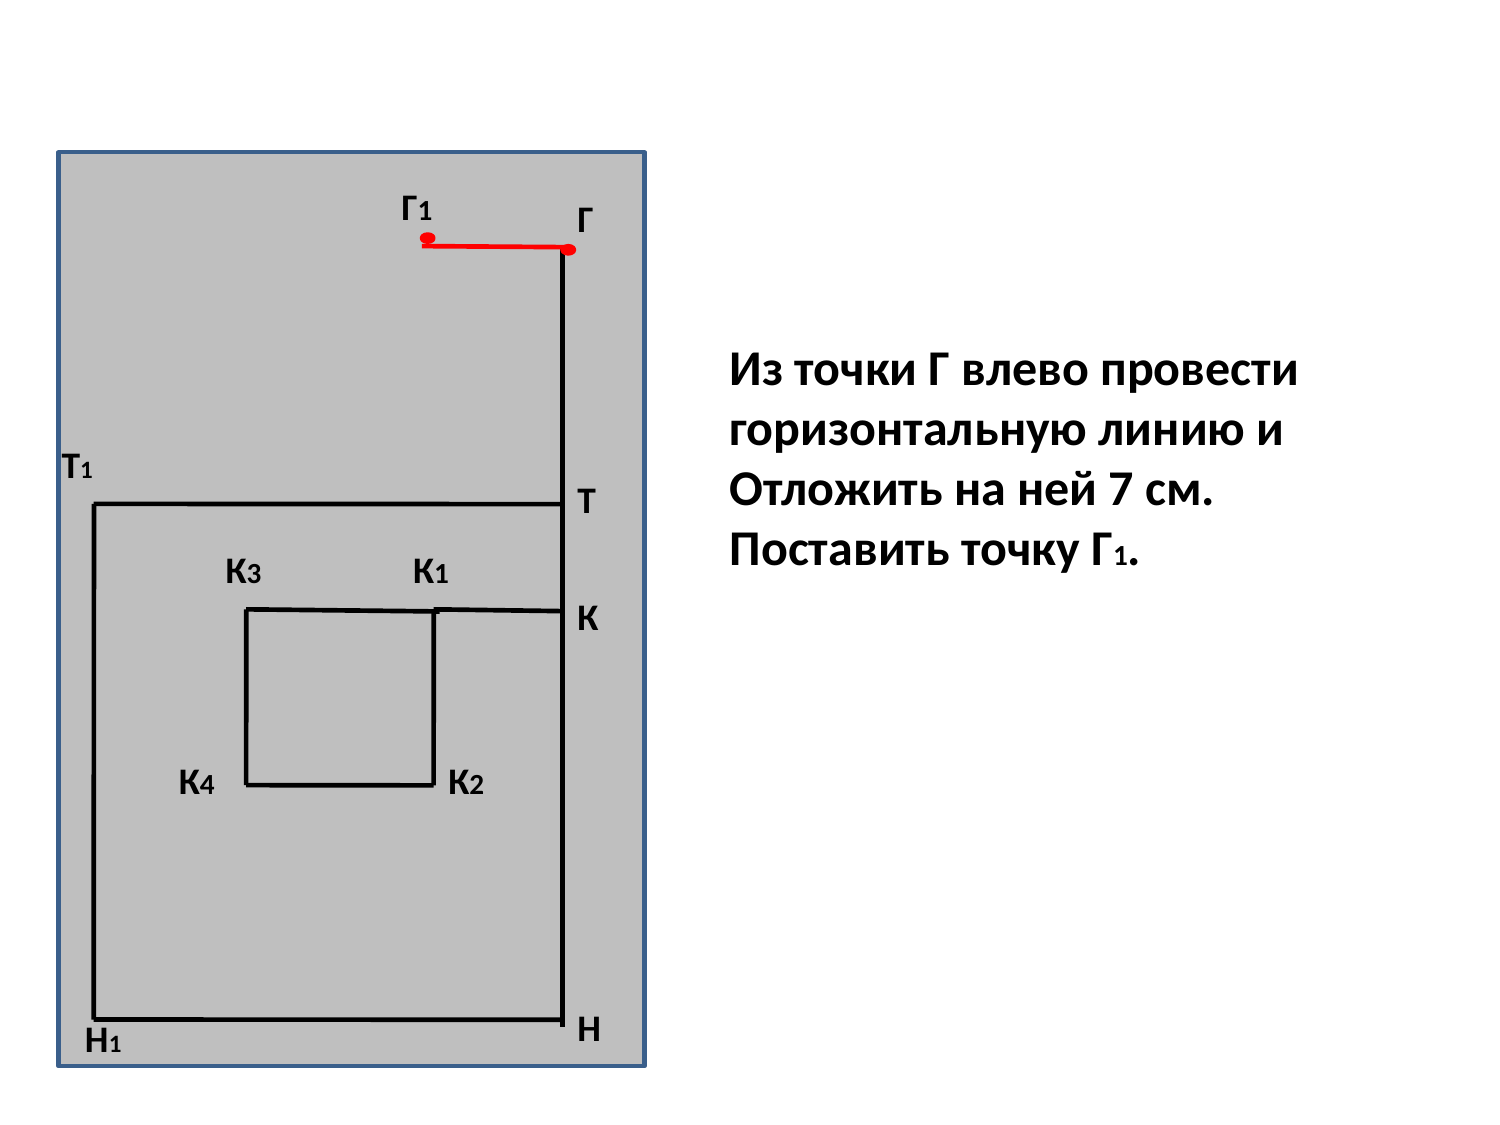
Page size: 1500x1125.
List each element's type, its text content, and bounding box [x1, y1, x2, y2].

text_box Из точки Г влево провести горизонтальную линию и Отложить на ней 7 см. Поставить точку Г1. [714, 328, 1430, 583]
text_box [46, 152, 669, 1069]
